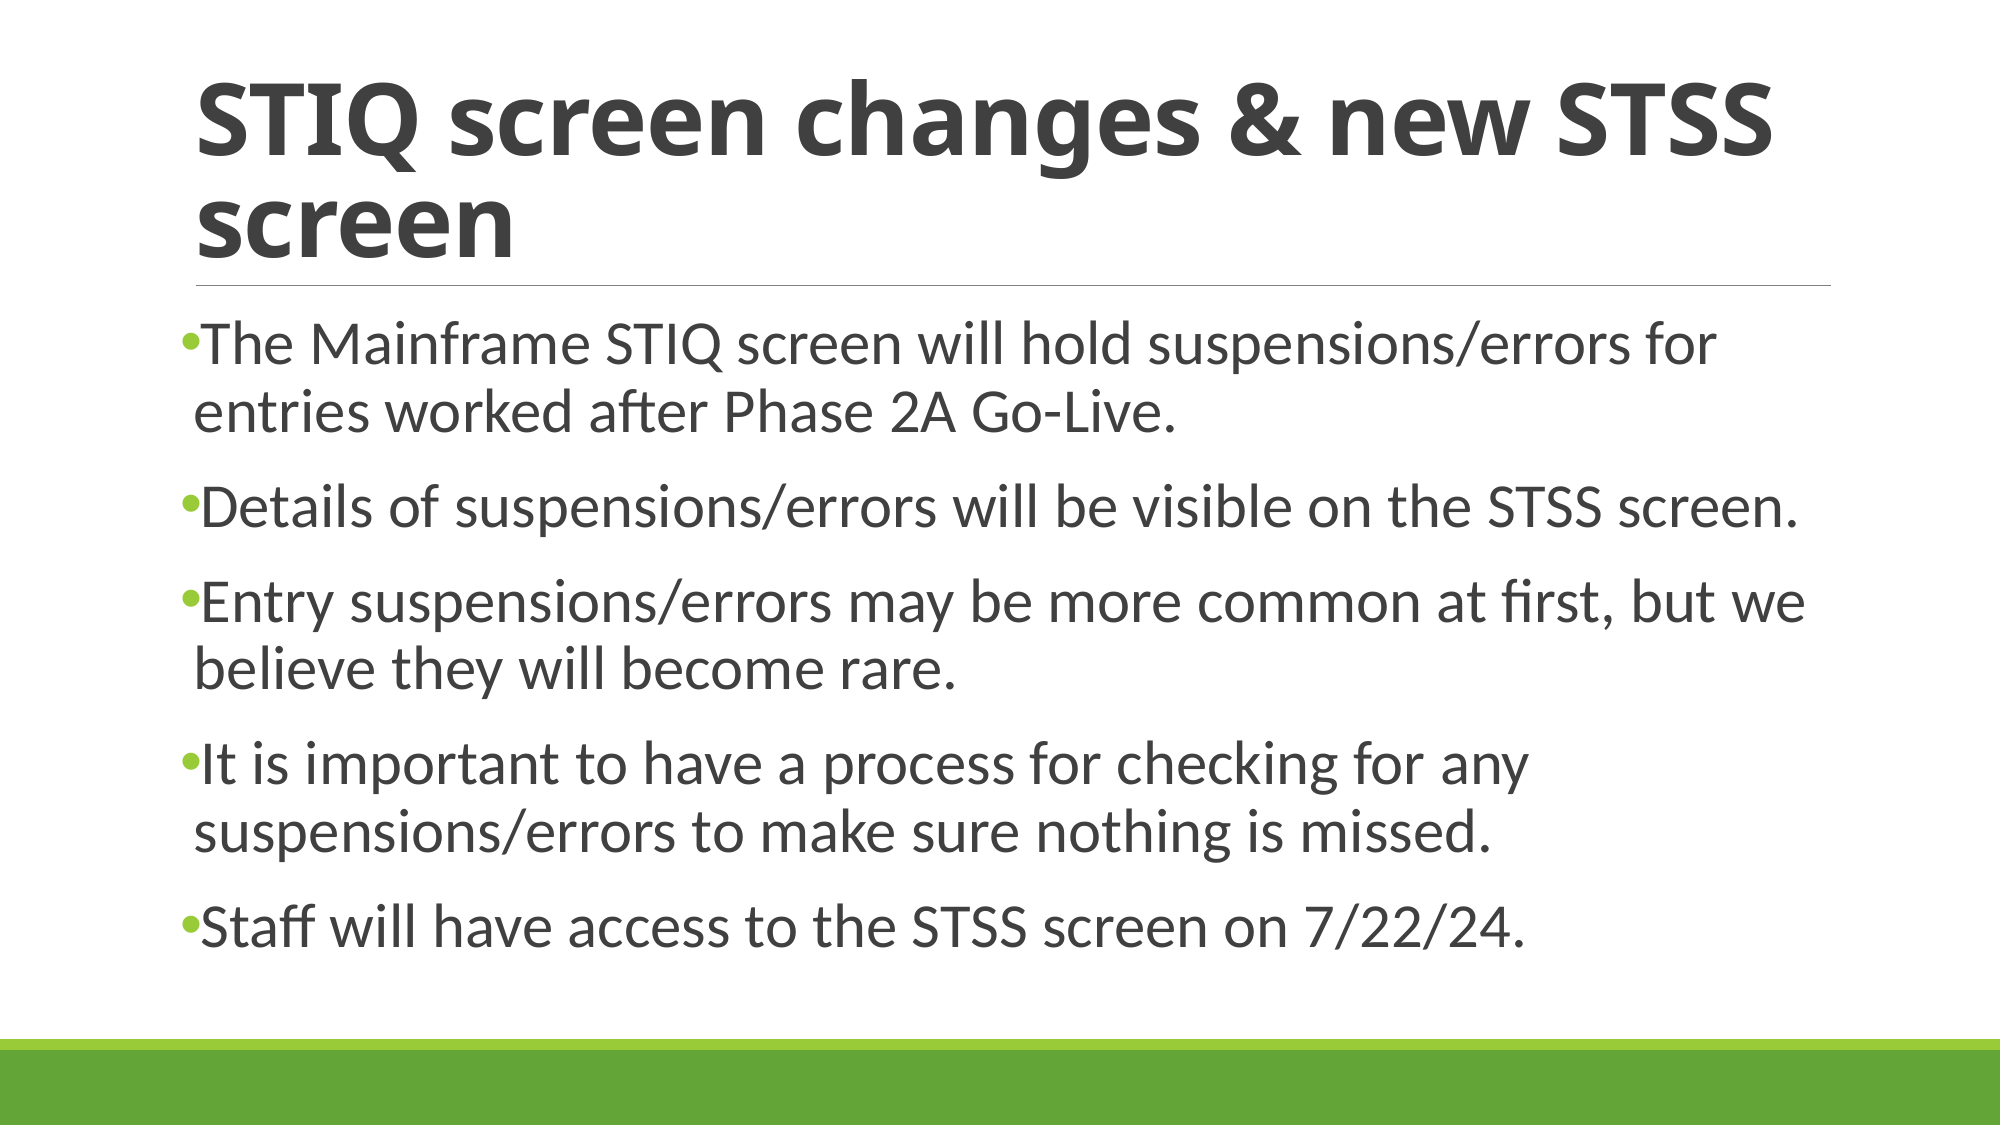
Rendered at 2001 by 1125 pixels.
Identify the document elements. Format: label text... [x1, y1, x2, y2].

title STIQ screen changes & new STSS screen [180, 47, 1830, 285]
list The Mainframe STIQ screen will hold suspensions/errors for entries worked after Phase 2A Go-Live. Details of suspensions/errors will be visible on the STSS screen. Entry suspensions/errors may be more common at first, but we believe they will become rare. It is important to have a process for checking for any suspensions/errors to make sure nothing is missed. Staff will have access to the STSS screen on 7/22/24. [180, 302, 1830, 1024]
